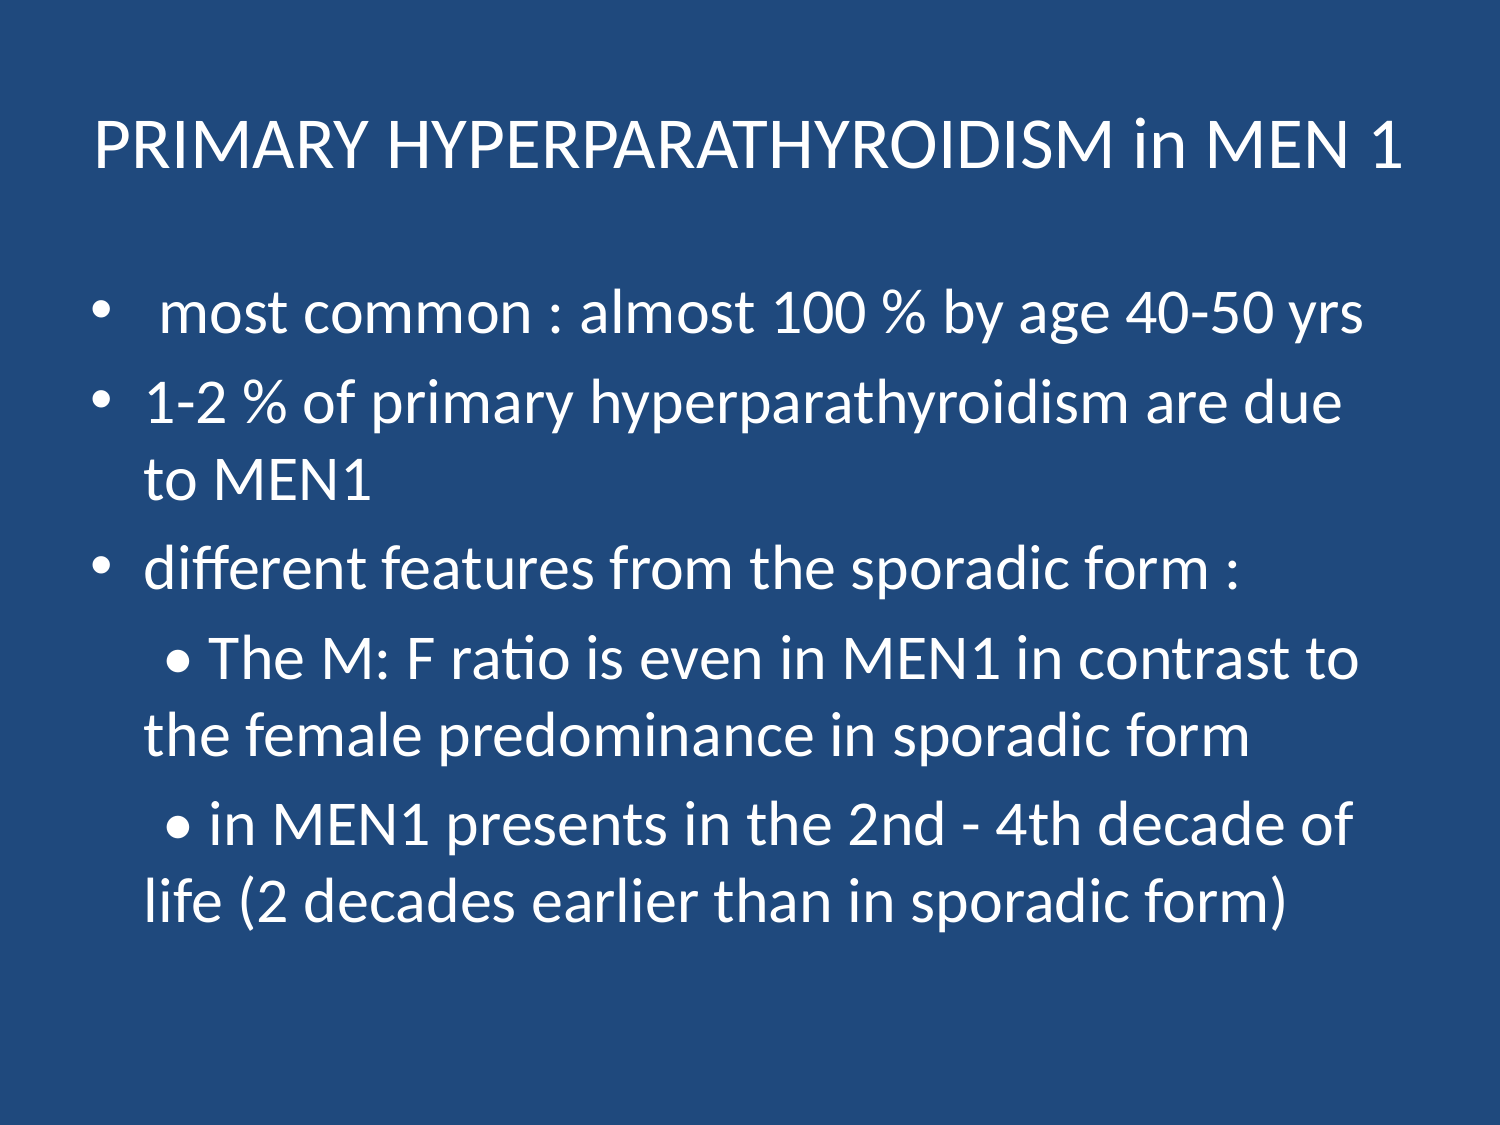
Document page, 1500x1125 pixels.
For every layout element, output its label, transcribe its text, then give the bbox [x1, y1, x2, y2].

list most common : almost 100 % by age 40-50 yrs 1-2 % of primary hyperparathyroidism are due to MEN1 different features from the sporadic form : • The M: F ratio is even in MEN1 in contrast to the female predominance in sporadic form • in MEN1 presents in the 2nd - 4th decade of life (2 decades earlier than in sporadic form) [75, 262, 1425, 1005]
title PRIMARY HYPERPARATHYROIDISM in MEN 1 [75, 45, 1425, 233]
